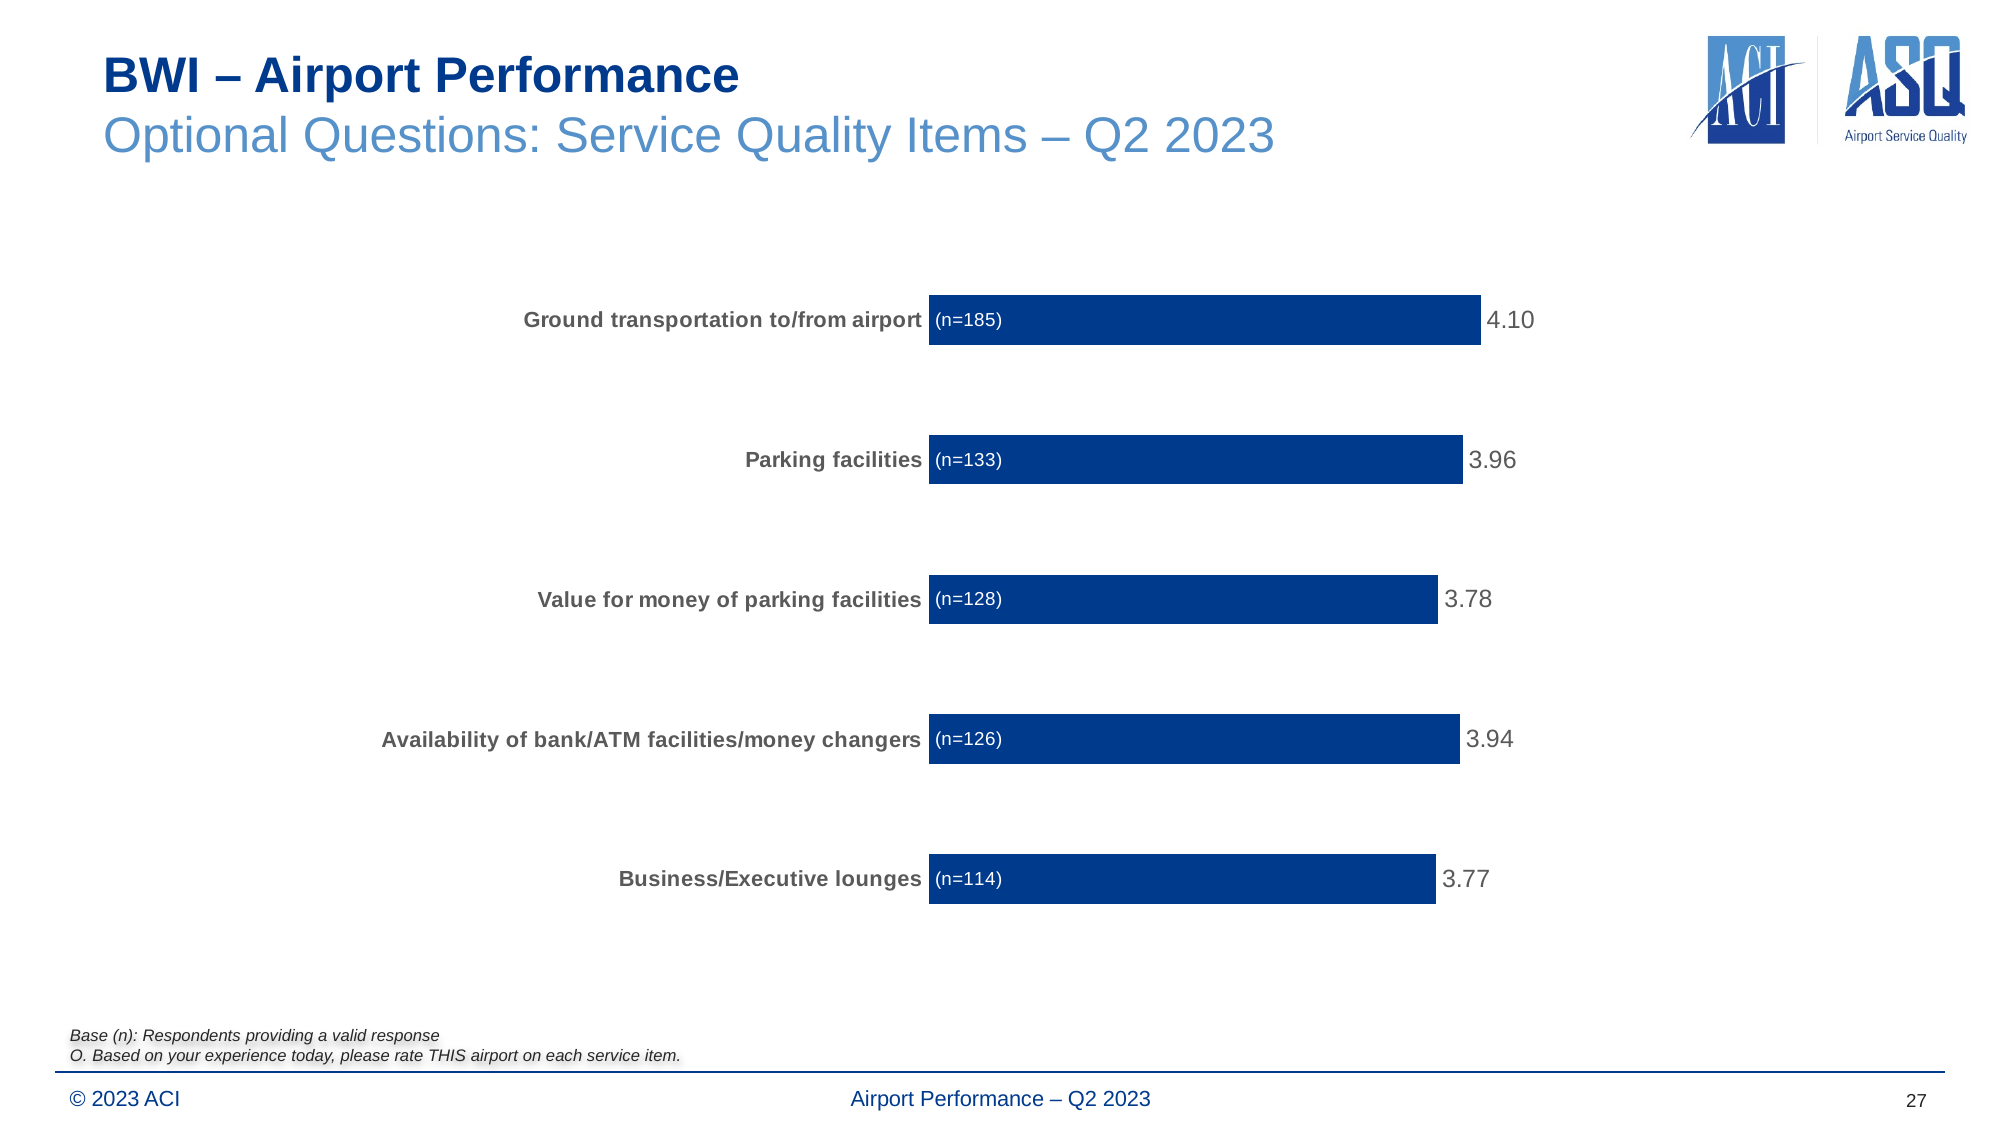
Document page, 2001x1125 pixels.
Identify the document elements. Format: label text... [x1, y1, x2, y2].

title BWI – Airport Performance Optional Questions: Service Quality Items – Q2 2023 [88, 24, 1665, 181]
text_box Base (n): Respondents providing a valid response O. Based on your experience today, please rate THIS airport on each service item. [54, 1001, 1946, 1073]
slide_number 27 [1448, 1073, 1942, 1125]
chart [140, 225, 1794, 949]
picture [1675, 15, 1988, 162]
